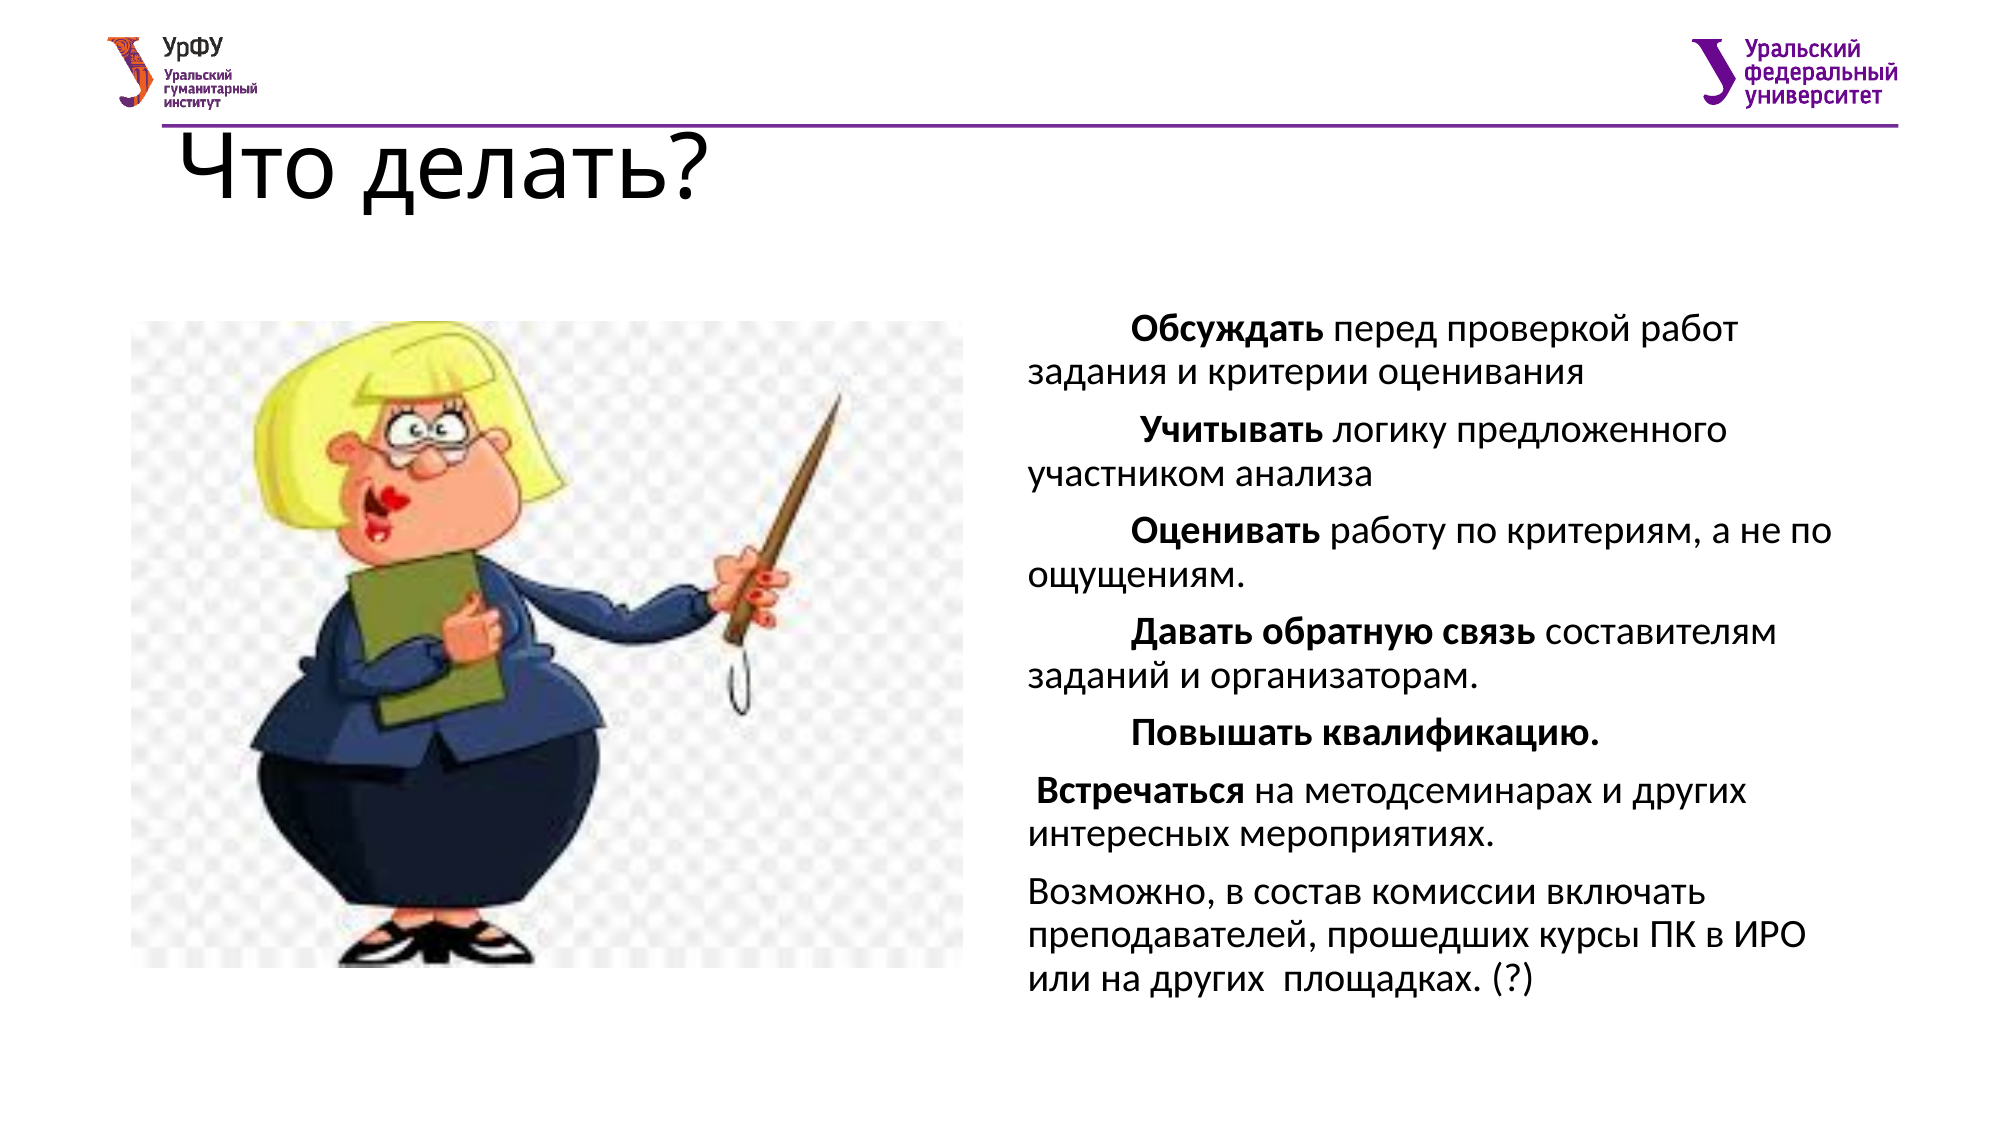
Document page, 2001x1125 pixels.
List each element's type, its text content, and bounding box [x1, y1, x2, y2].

picture [107, 37, 257, 110]
list Обсуждать перед проверкой работ задания и критерии оценивания Учитывать логику предложенного участником анализа Оценивать работу по критериям, а не по ощущениям. Давать обратную связь составителям заданий и организаторам. Повышать квалификацию. Встречаться на методсеминарах и других интересных мероприятиях. Возможно, в состав комиссии включать преподавателей, прошедших курсы ПК в ИРО или на других площадках. (?) [1012, 299, 1863, 1014]
text_box [1863, 123, 1899, 129]
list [131, 321, 963, 968]
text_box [1690, 37, 1899, 111]
title Что делать? [137, 59, 1863, 278]
